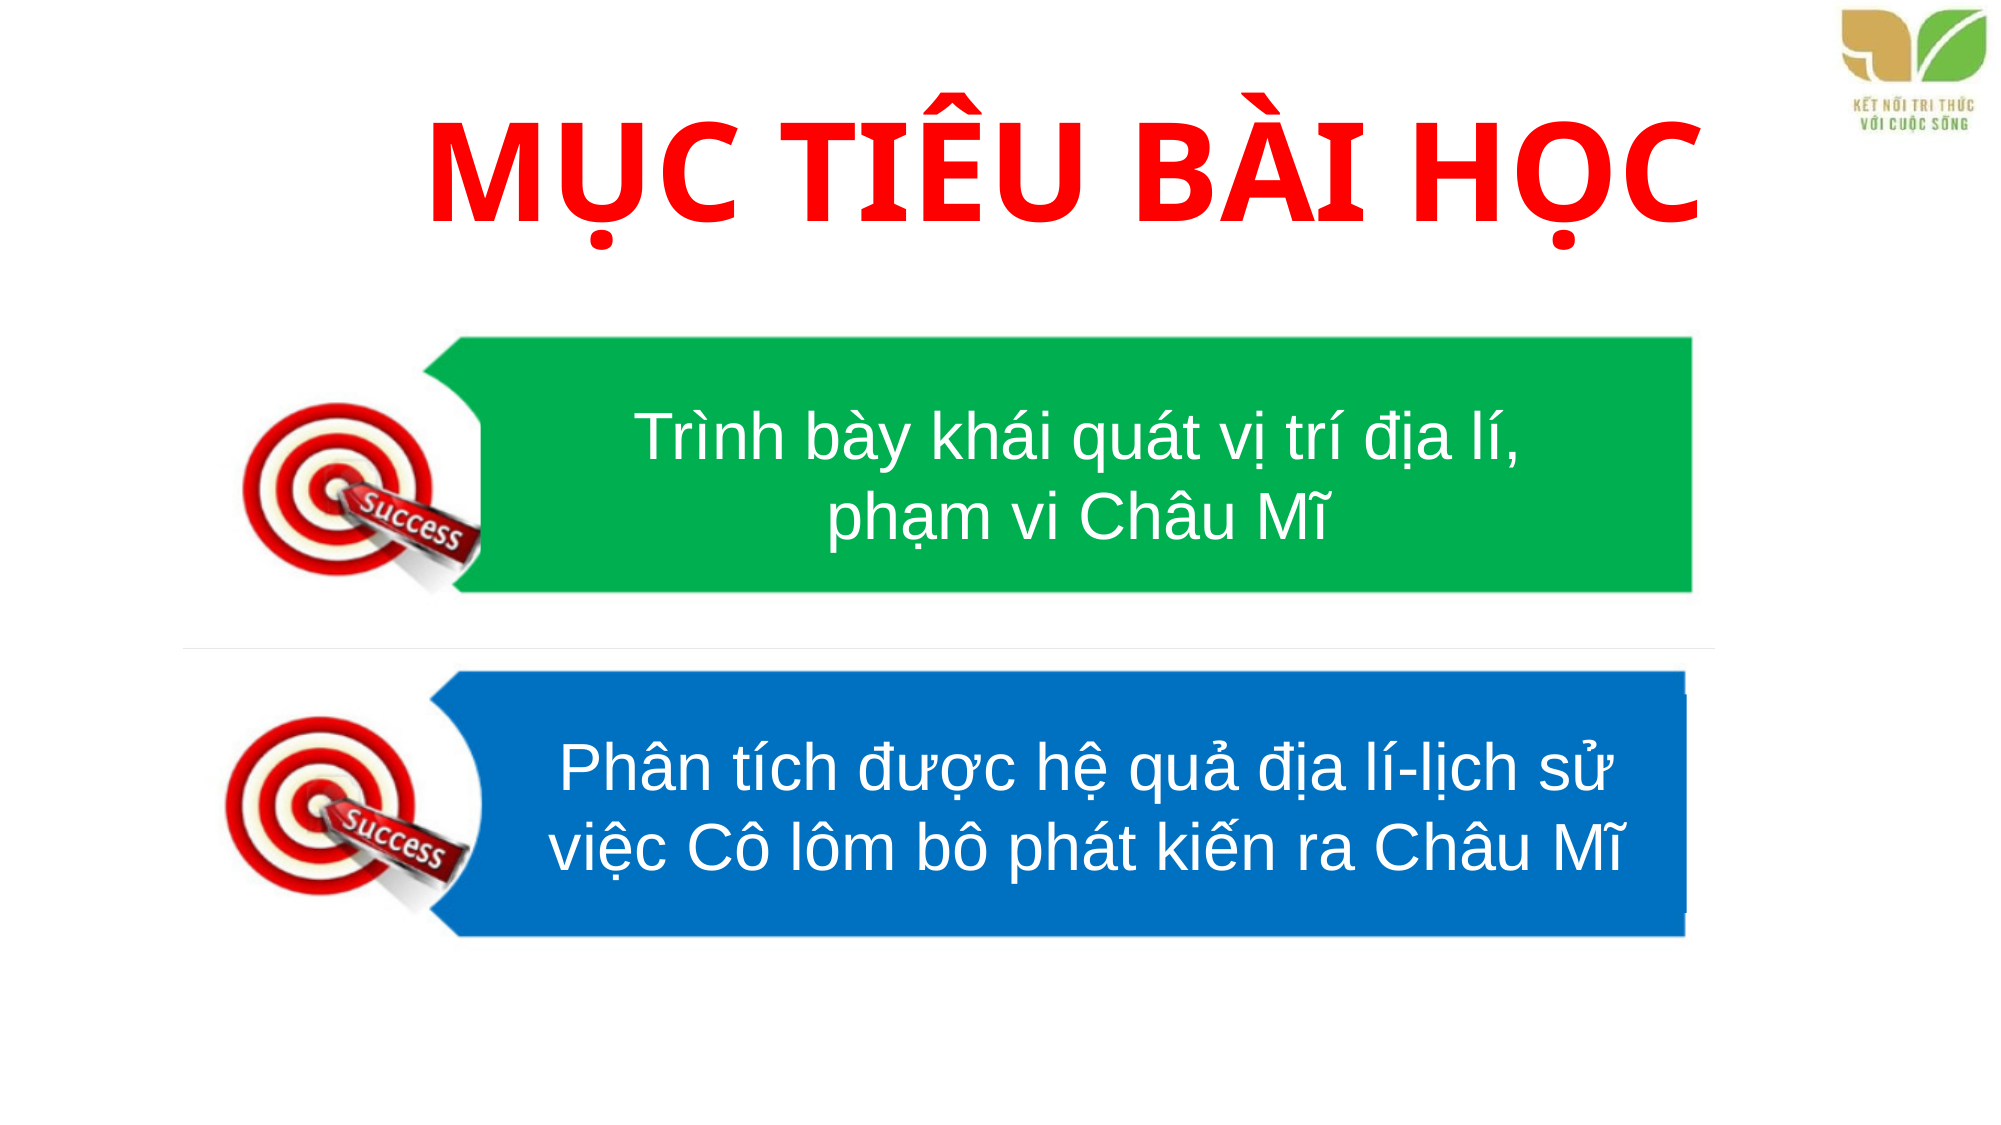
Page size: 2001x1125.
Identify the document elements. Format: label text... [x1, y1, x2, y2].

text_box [182, 655, 1716, 981]
picture [1830, 0, 2000, 145]
text_box MỤC TIÊU BÀI HỌC [298, 76, 1831, 256]
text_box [182, 300, 1716, 649]
